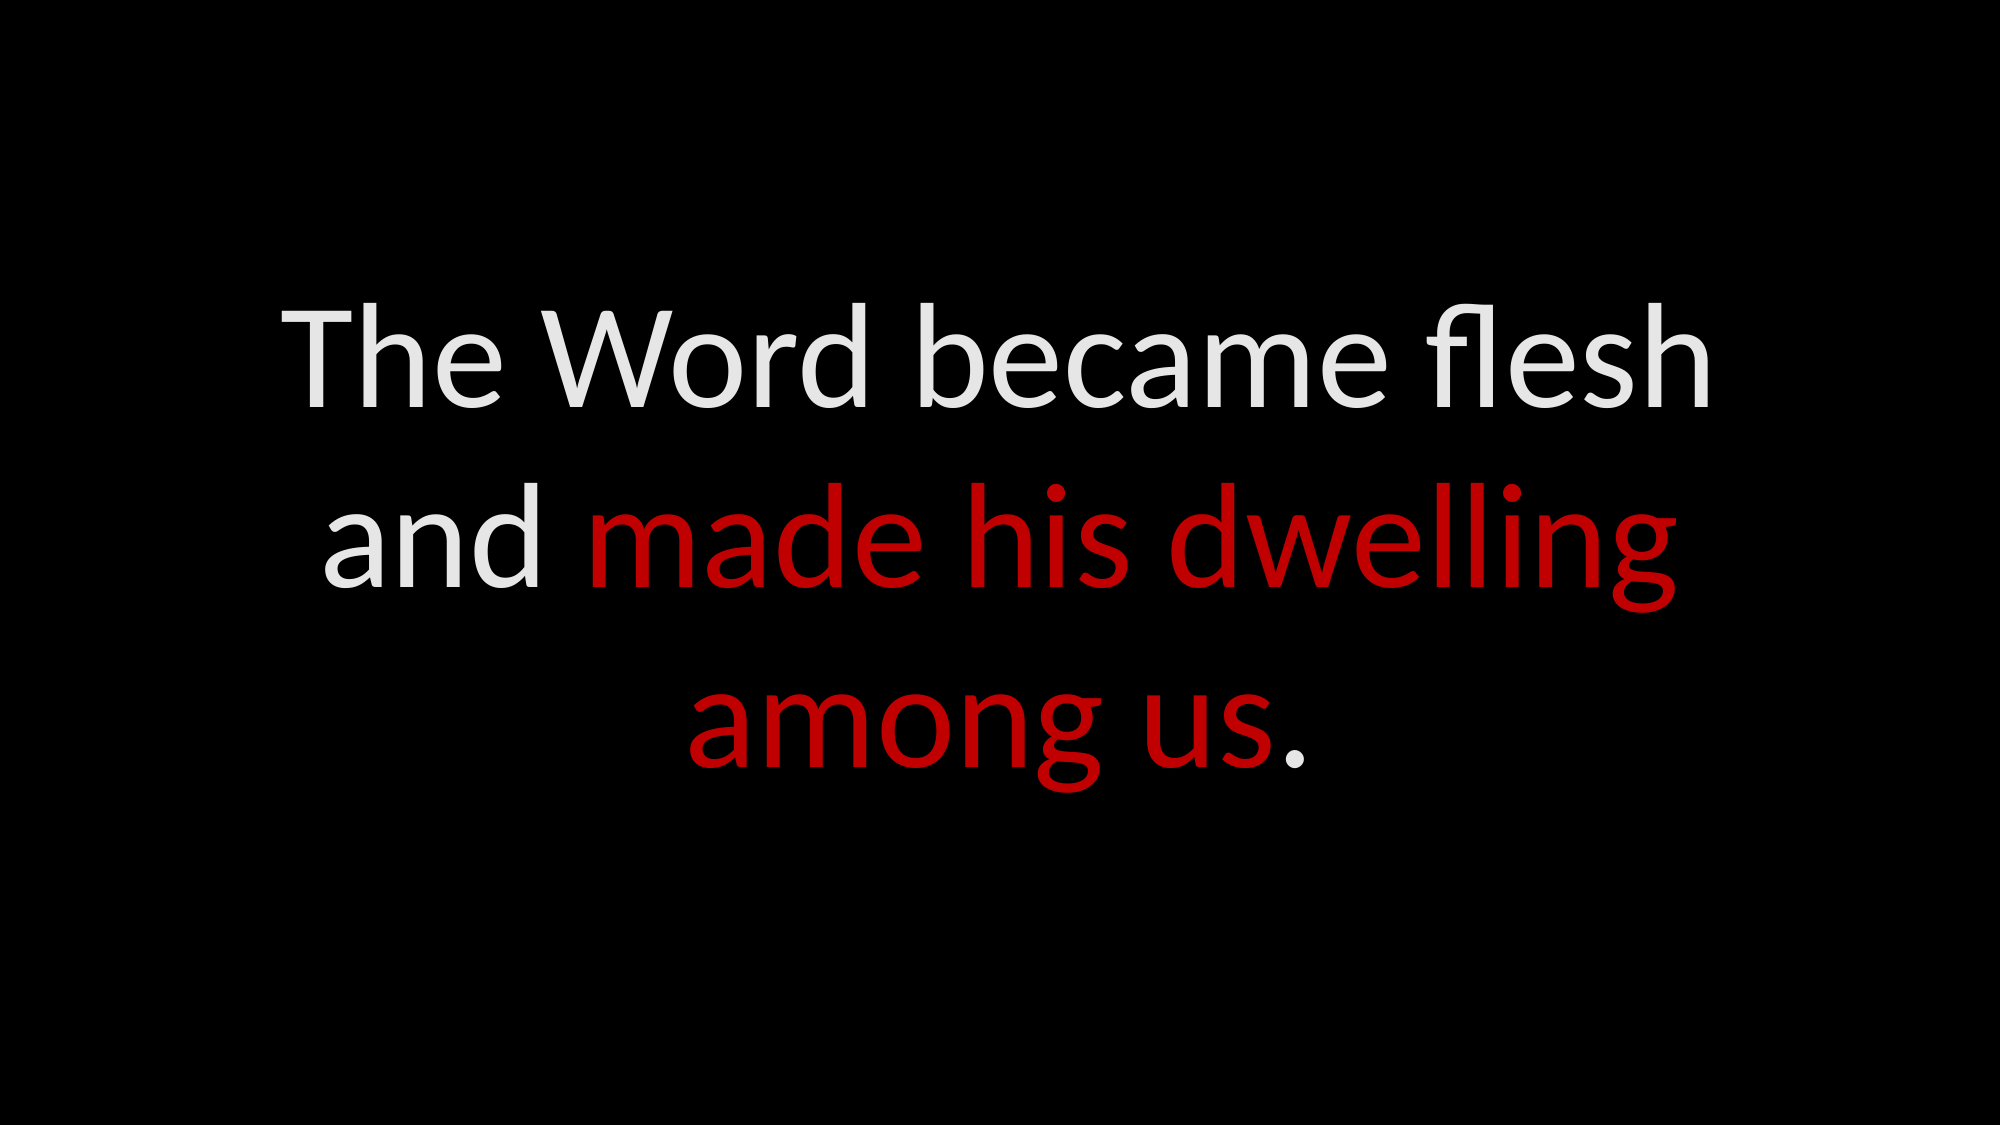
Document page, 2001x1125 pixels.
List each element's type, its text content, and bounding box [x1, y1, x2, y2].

text_box The Word became flesh and made his dwelling among us. [139, 250, 1860, 806]
